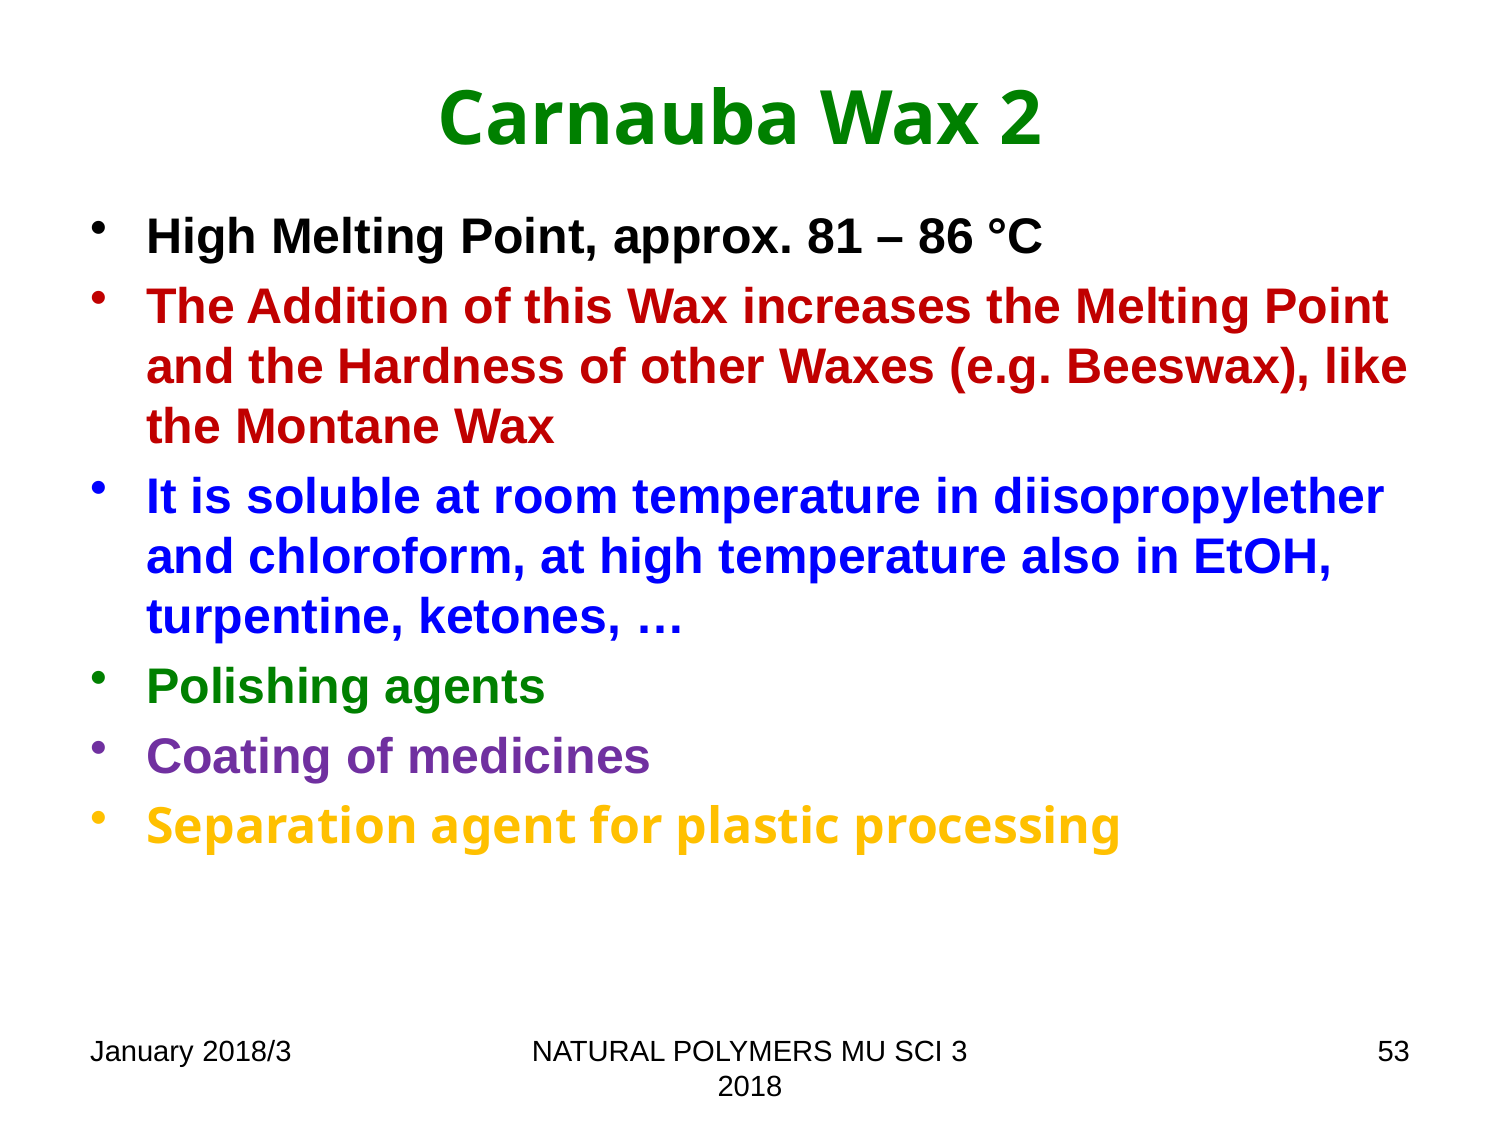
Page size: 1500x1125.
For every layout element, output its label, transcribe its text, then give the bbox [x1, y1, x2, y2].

list High Melting Point, approx. 81 – 86 °C The Addition of this Wax increases the Melting Point and the Hardness of other Waxes (e.g. Beeswax), like the Montane Wax It is soluble at room temperature in diisopropylether and chloroform, at high temperature also in EtOH, turpentine, ketones, … Polishing agents Coating of medicines Separation agent for plastic processing [74, 196, 1426, 1006]
title Carnauba Wax 2 [74, 44, 1426, 185]
footer NATURAL POLYMERS MU SCI 3 2018 [512, 1024, 988, 1103]
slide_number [74, 1024, 426, 1103]
slide_number 53 [1074, 1024, 1426, 1103]
